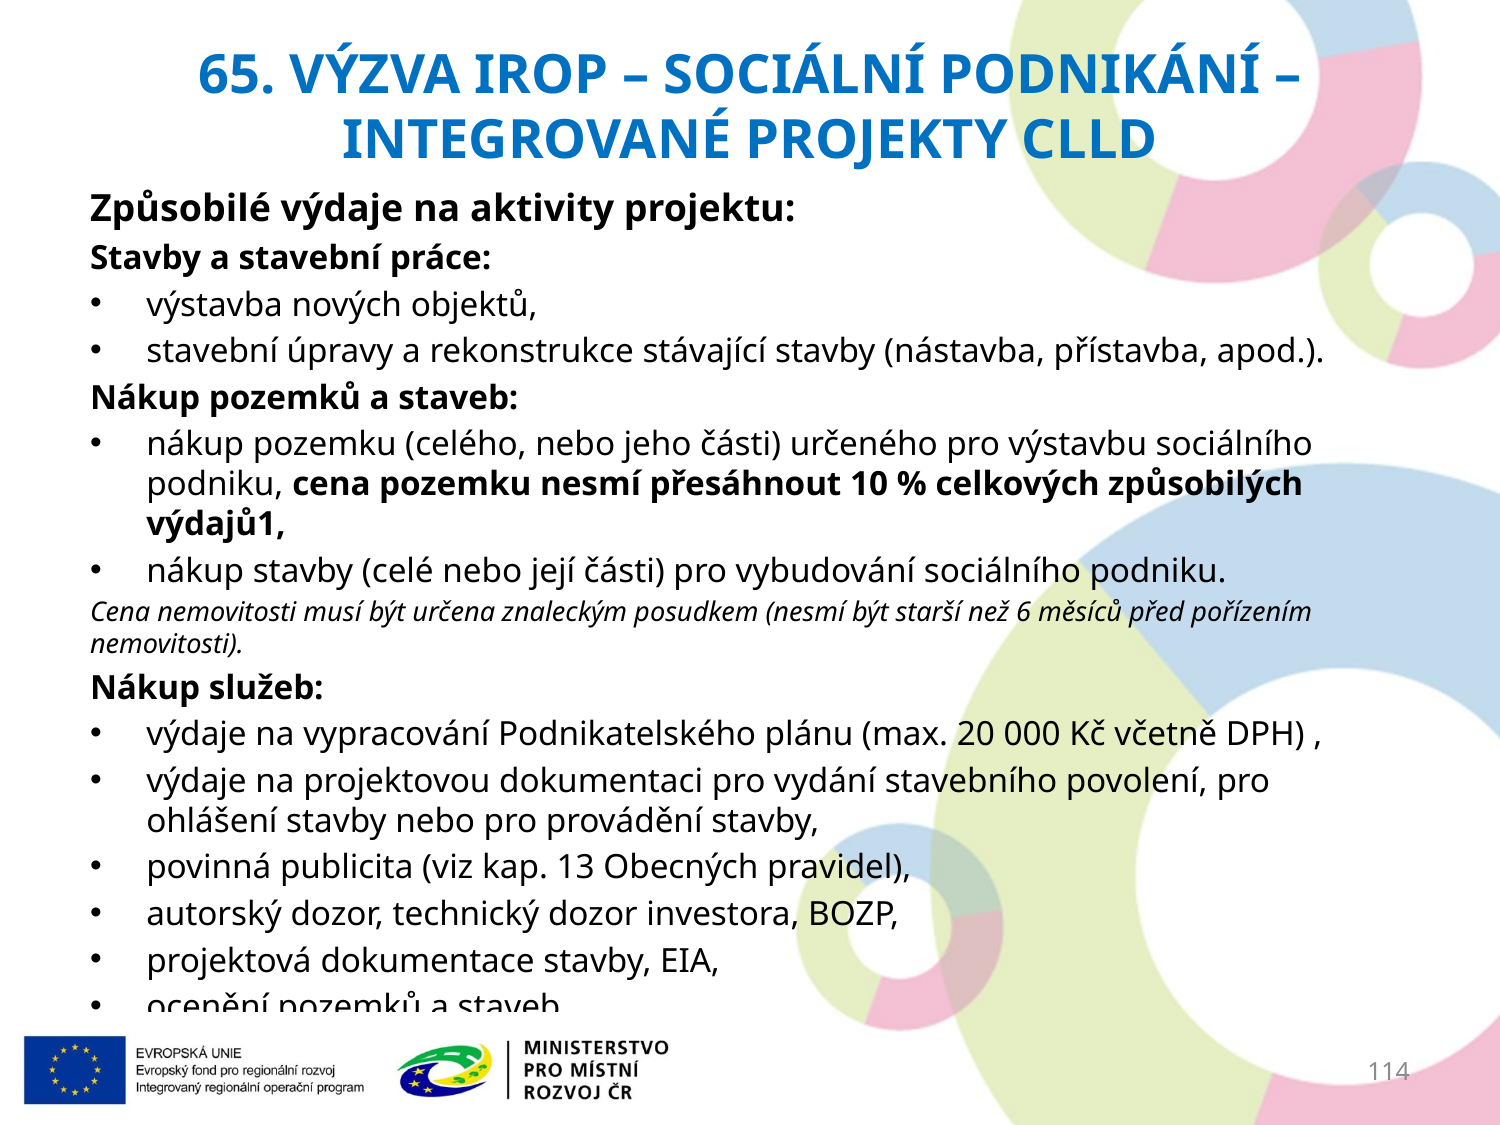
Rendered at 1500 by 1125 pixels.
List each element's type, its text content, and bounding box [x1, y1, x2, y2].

text_box [74, 45, 1425, 212]
title 65. výzva IROP – sociální podnikání – Integrované projekty CLLD [1, 9, 1500, 200]
list Způsobilé výdaje na aktivity projektu: Stavby a stavební práce: výstavba nových objektů, stavební úpravy a rekonstrukce stávající stavby (nástavba, přístavba, apod.). Nákup pozemků a staveb: nákup pozemku (celého, nebo jeho části) určeného pro výstavbu sociálního podniku, cena pozemku nesmí přesáhnout 10 % celkových způsobilých výdajů1, nákup stavby (celé nebo její části) pro vybudování sociálního podniku. Cena nemovitosti musí být určena znaleckým posudkem (nesmí být starší než 6 měsíců před pořízením nemovitosti). Nákup služeb: výdaje na vypracování Podnikatelského plánu (max. 20 000 Kč včetně DPH) , výdaje na projektovou dokumentaci pro vydání stavebního povolení, pro ohlášení stavby nebo pro provádění stavby, povinná publicita (viz kap. 13 Obecných pravidel), autorský dozor, technický dozor investora, BOZP, projektová dokumentace stavby, EIA, ocenění pozemků a staveb. [75, 212, 1425, 1043]
slide_number 114 [1074, 1042, 1425, 1103]
picture [0, 0, 1500, 1125]
